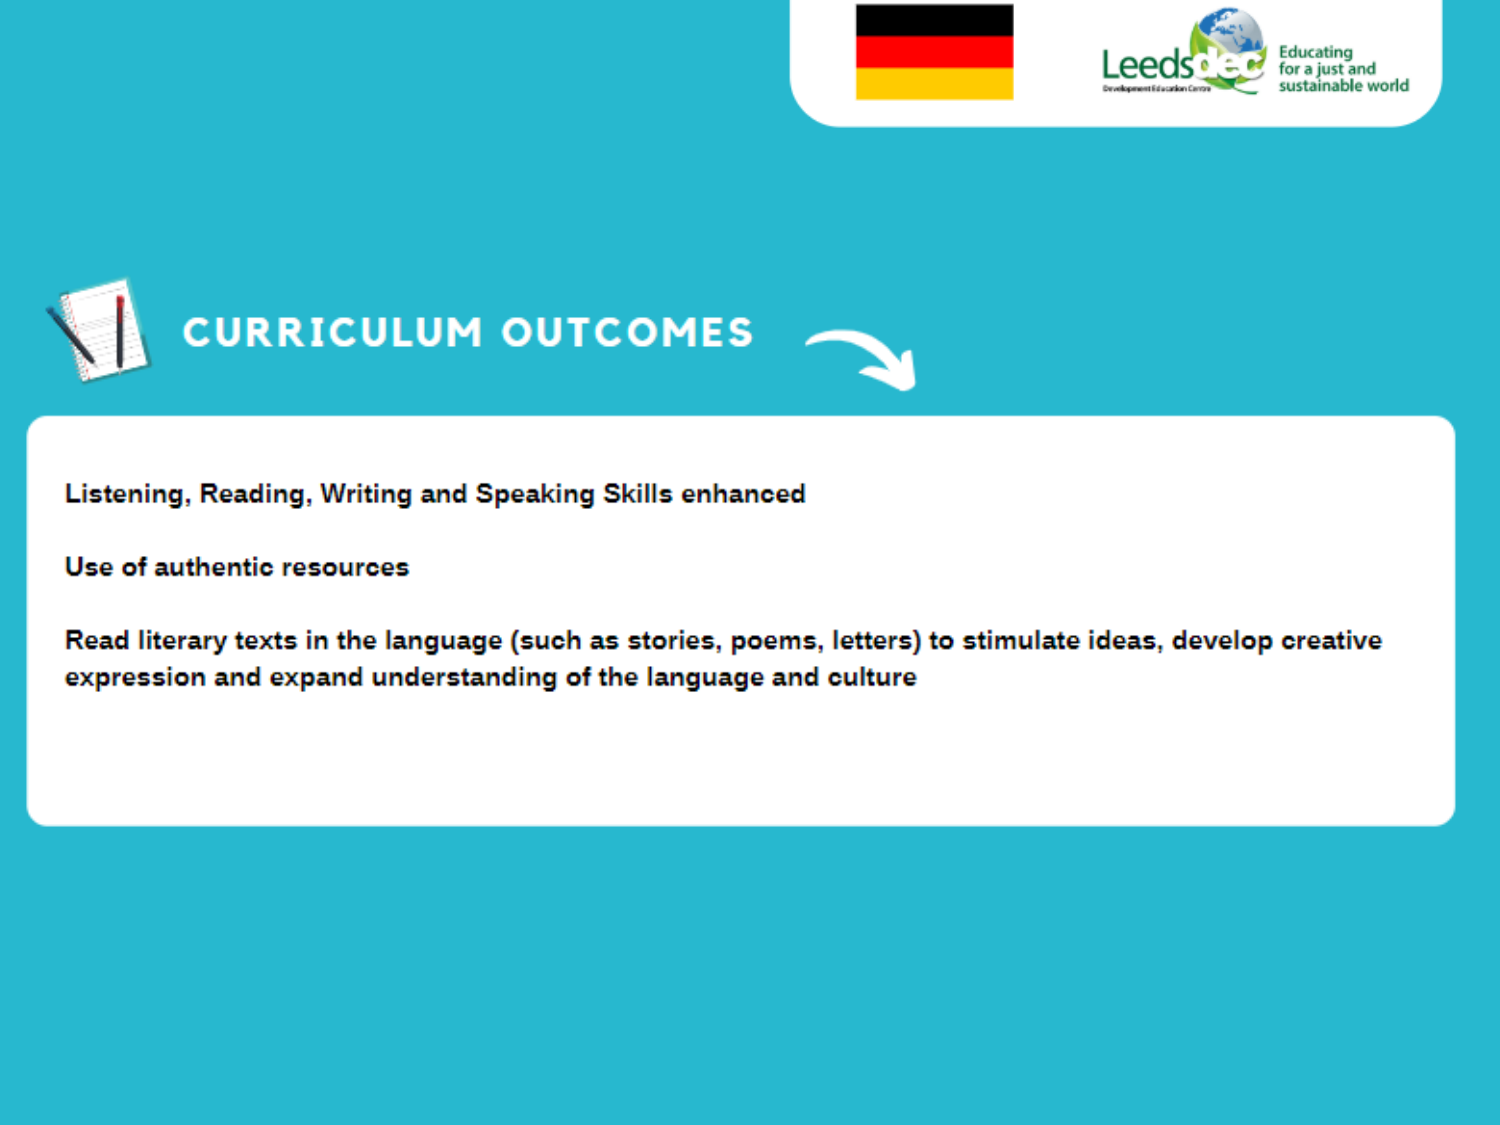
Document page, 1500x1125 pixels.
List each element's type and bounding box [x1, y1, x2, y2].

picture [0, 239, 1500, 879]
picture [749, 0, 1469, 158]
